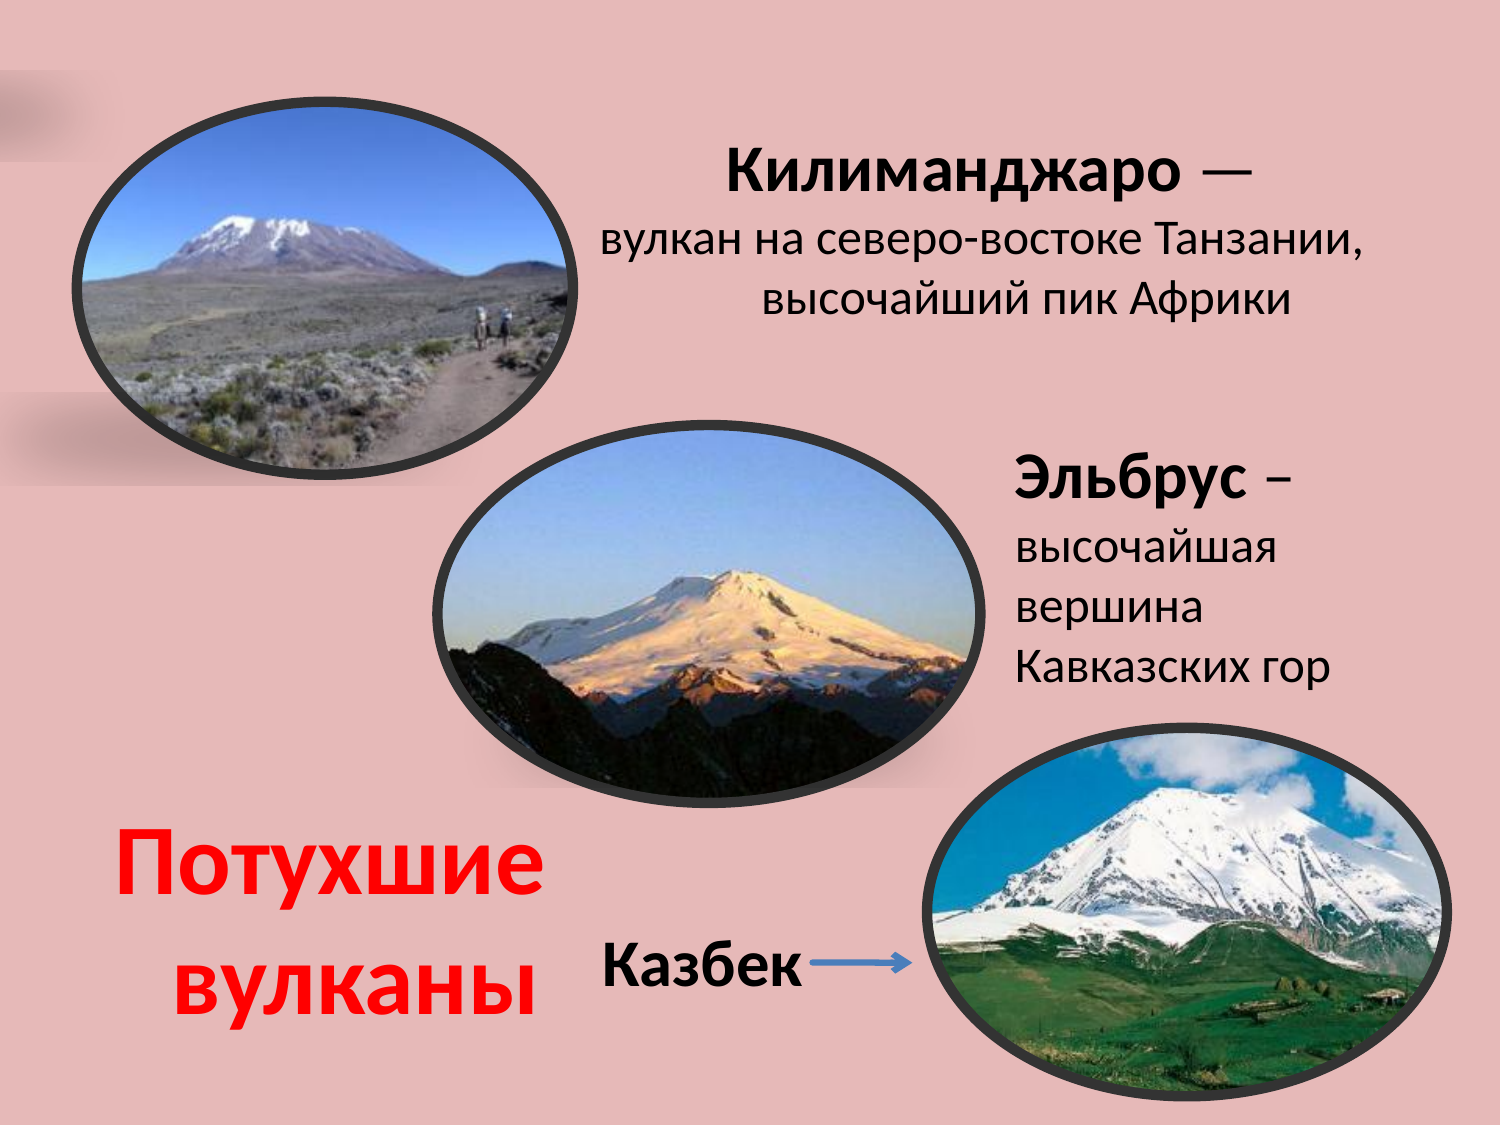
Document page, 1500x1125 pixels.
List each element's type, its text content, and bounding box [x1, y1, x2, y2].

text_box Казбек [587, 912, 921, 1008]
title Килиманджаро — вулкан на северо-востоке Танзании, высочайший пик Африки [549, 99, 1425, 350]
text_box Эльбрус – высочайшая вершина Кавказских гор [999, 424, 1400, 700]
picture [76, 101, 1448, 1097]
list Потухшие вулканы [99, 787, 638, 975]
